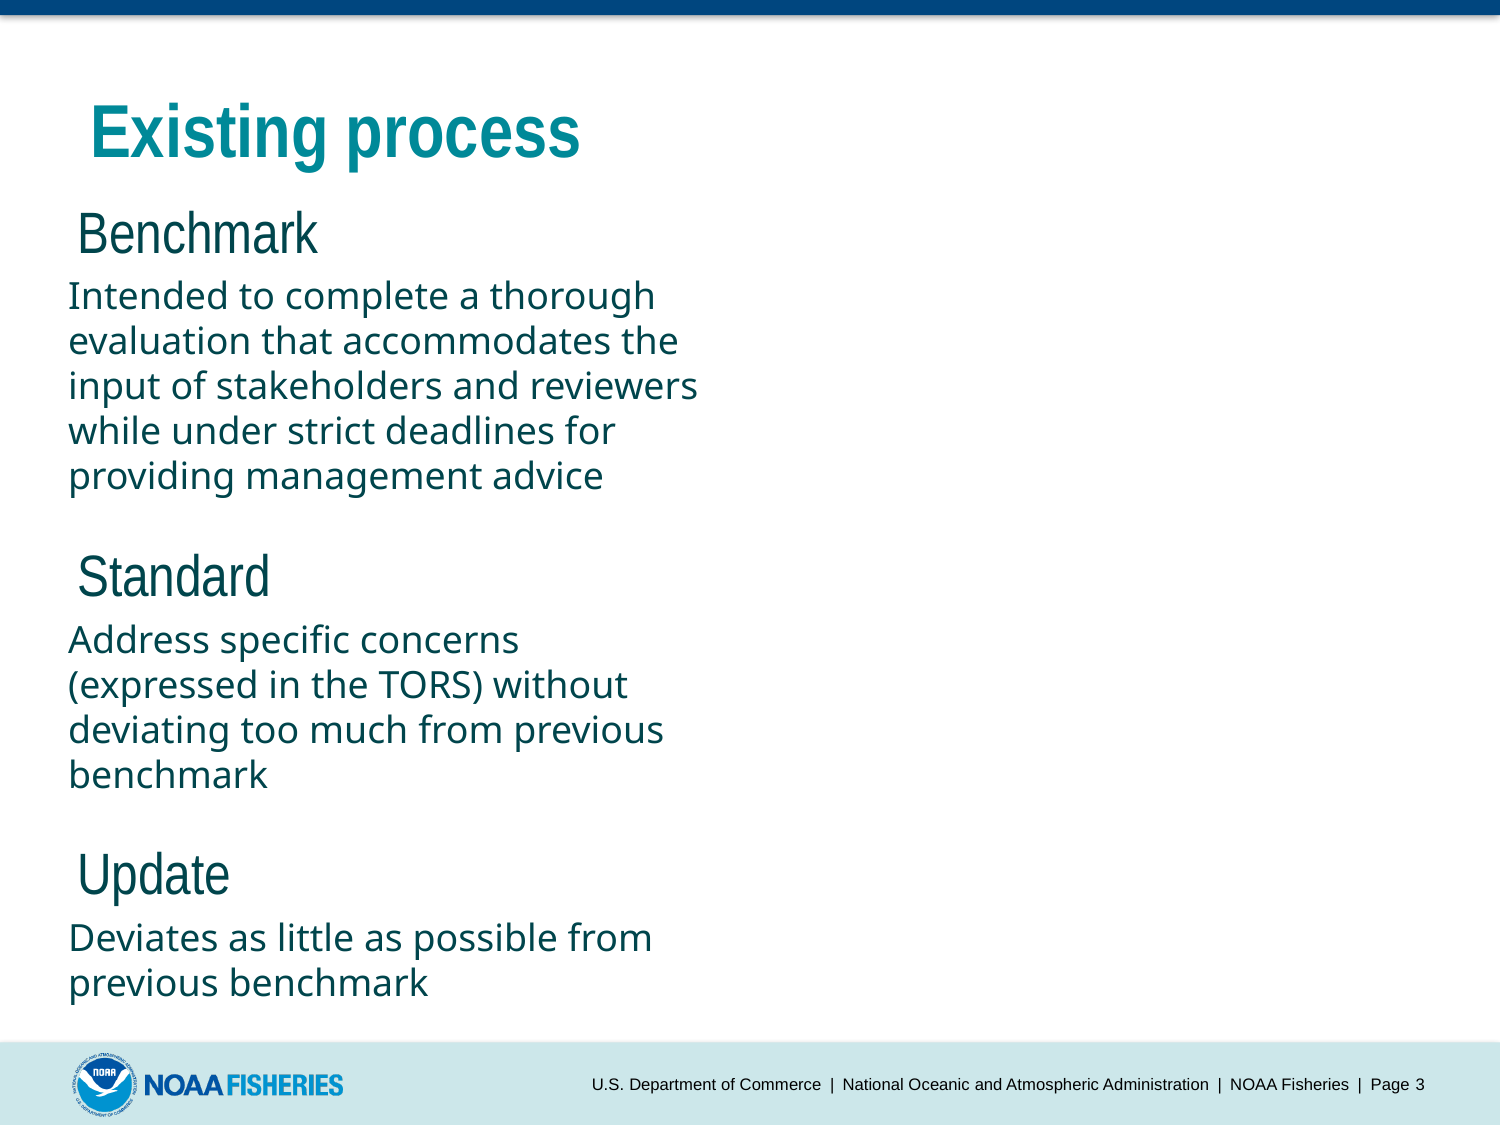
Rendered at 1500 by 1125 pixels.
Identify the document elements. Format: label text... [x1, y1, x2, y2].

picture [335, 1078, 343, 1085]
picture [72, 1053, 343, 1117]
slide_number U.S. Department of Commerce | National Oceanic and Atmospheric Administration | NOAA Fisheries | Page 3 [375, 1042, 1425, 1125]
title Existing process [75, 75, 1425, 186]
list Benchmark Intended to complete a thorough evaluation that accommodates the input of stakeholders and reviewers while under strict deadlines for providing management advice Standard Address specific concerns (expressed in the TORS) without deviating too much from previous benchmark Update Deviates as little as possible from previous benchmark [0, 187, 725, 930]
